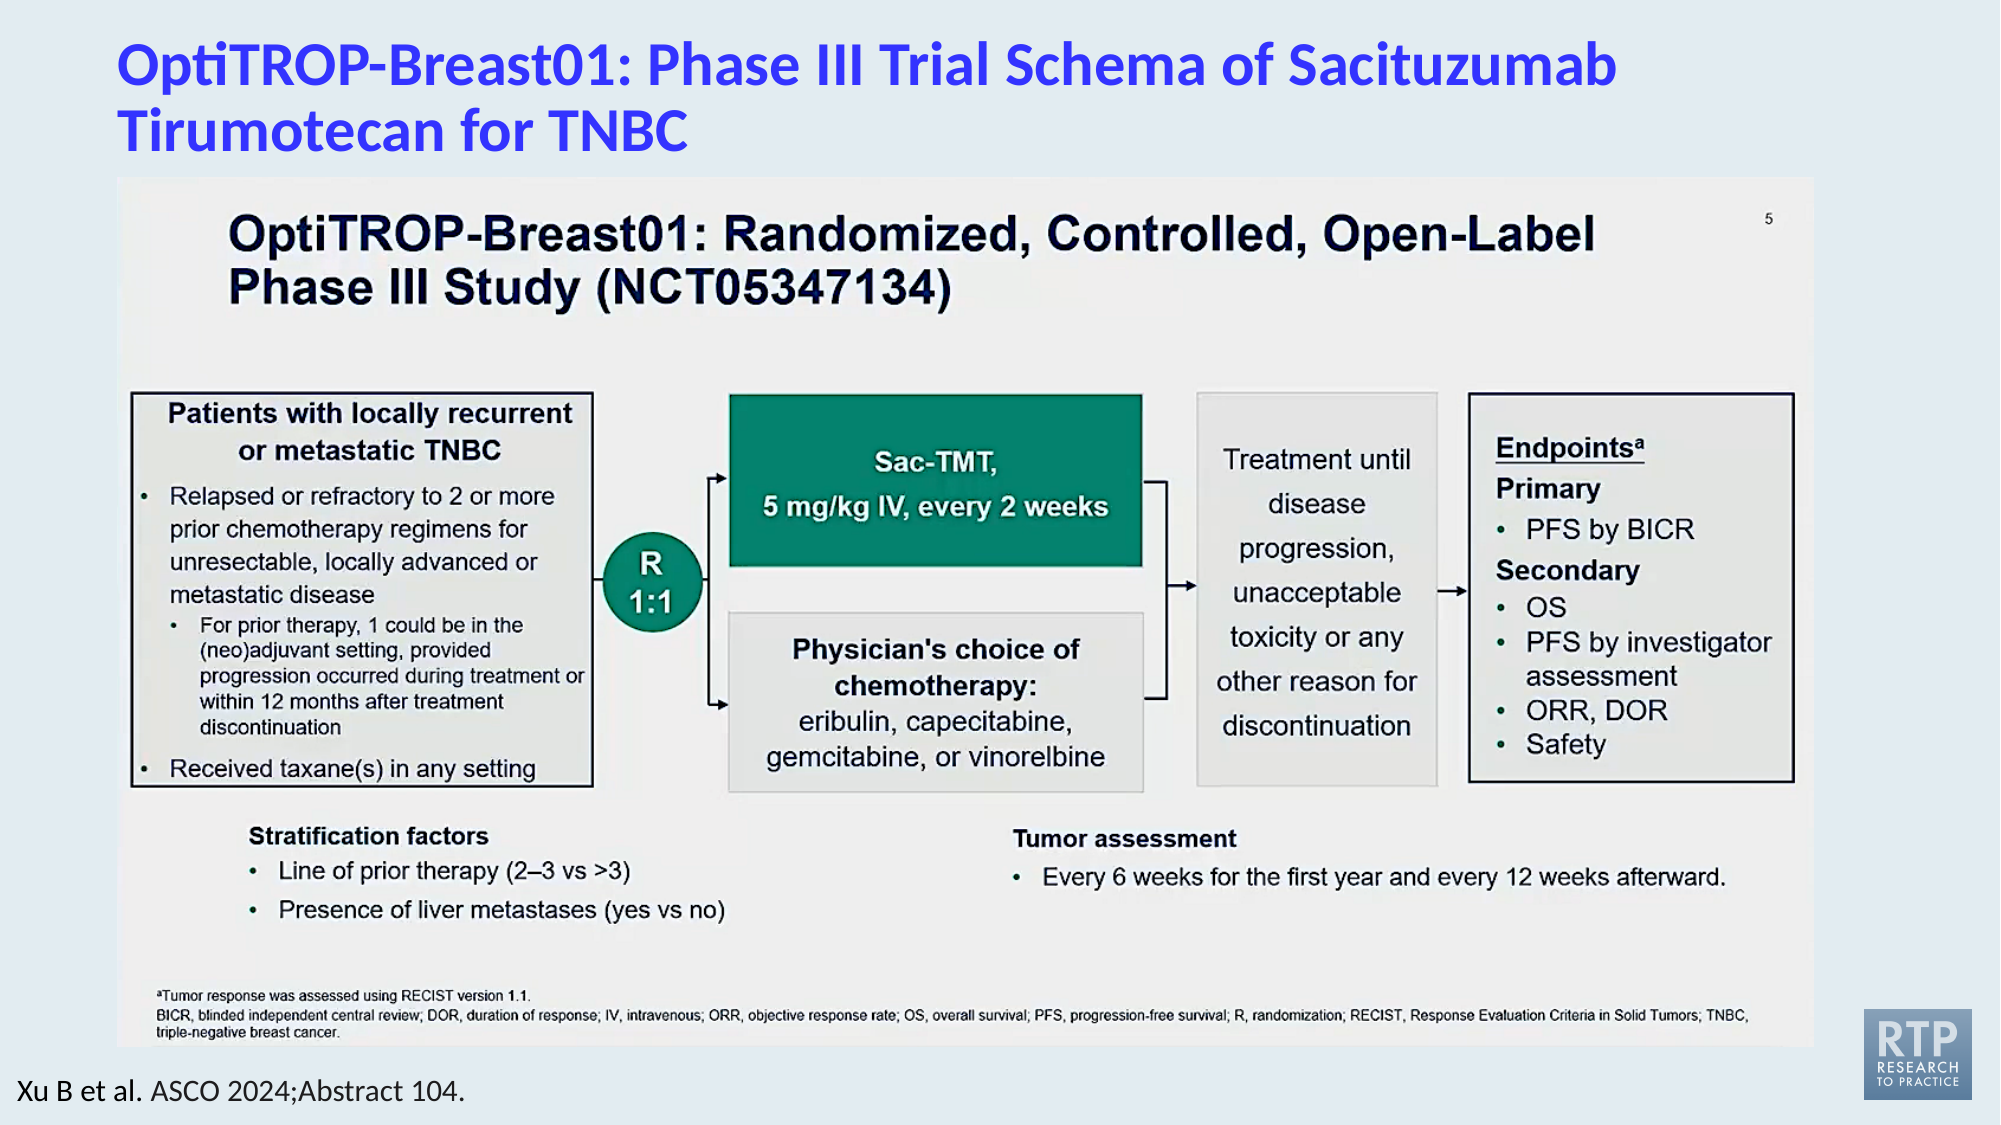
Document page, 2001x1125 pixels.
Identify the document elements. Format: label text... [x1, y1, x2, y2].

text_box Xu B et al. ASCO 2024;Abstract 104. [2, 1062, 482, 1115]
picture [117, 177, 1814, 1047]
title OptiTROP-Breast01: Phase III Trial Schema of Sacituzumab Tirumotecan for TNBC [117, 4, 1872, 193]
